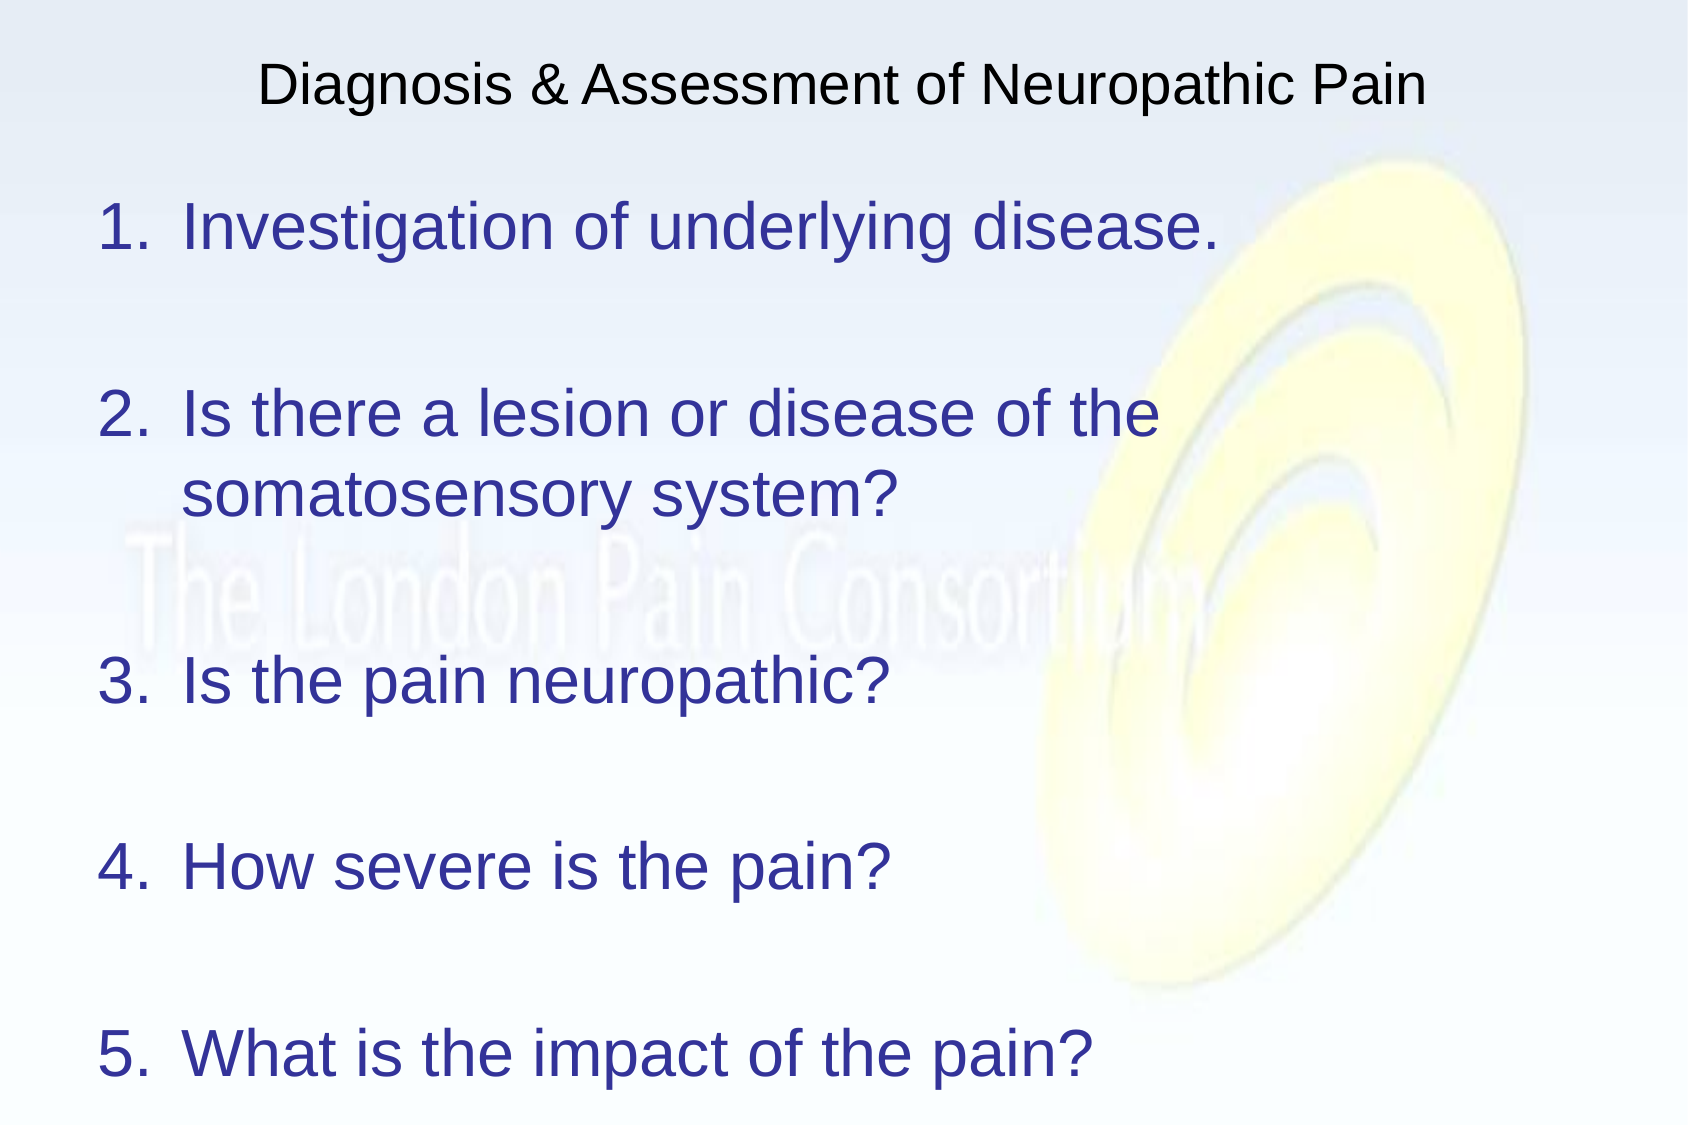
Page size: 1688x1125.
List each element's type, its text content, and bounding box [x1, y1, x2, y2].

picture [0, 0, 1688, 1125]
list Investigation of underlying disease. Is there a lesion or disease of the somatosensory system? Is the pain neuropathic? How severe is the pain? What is the impact of the pain? [82, 175, 1595, 964]
title Diagnosis & Assessment of Neuropathic Pain [84, 45, 1604, 233]
